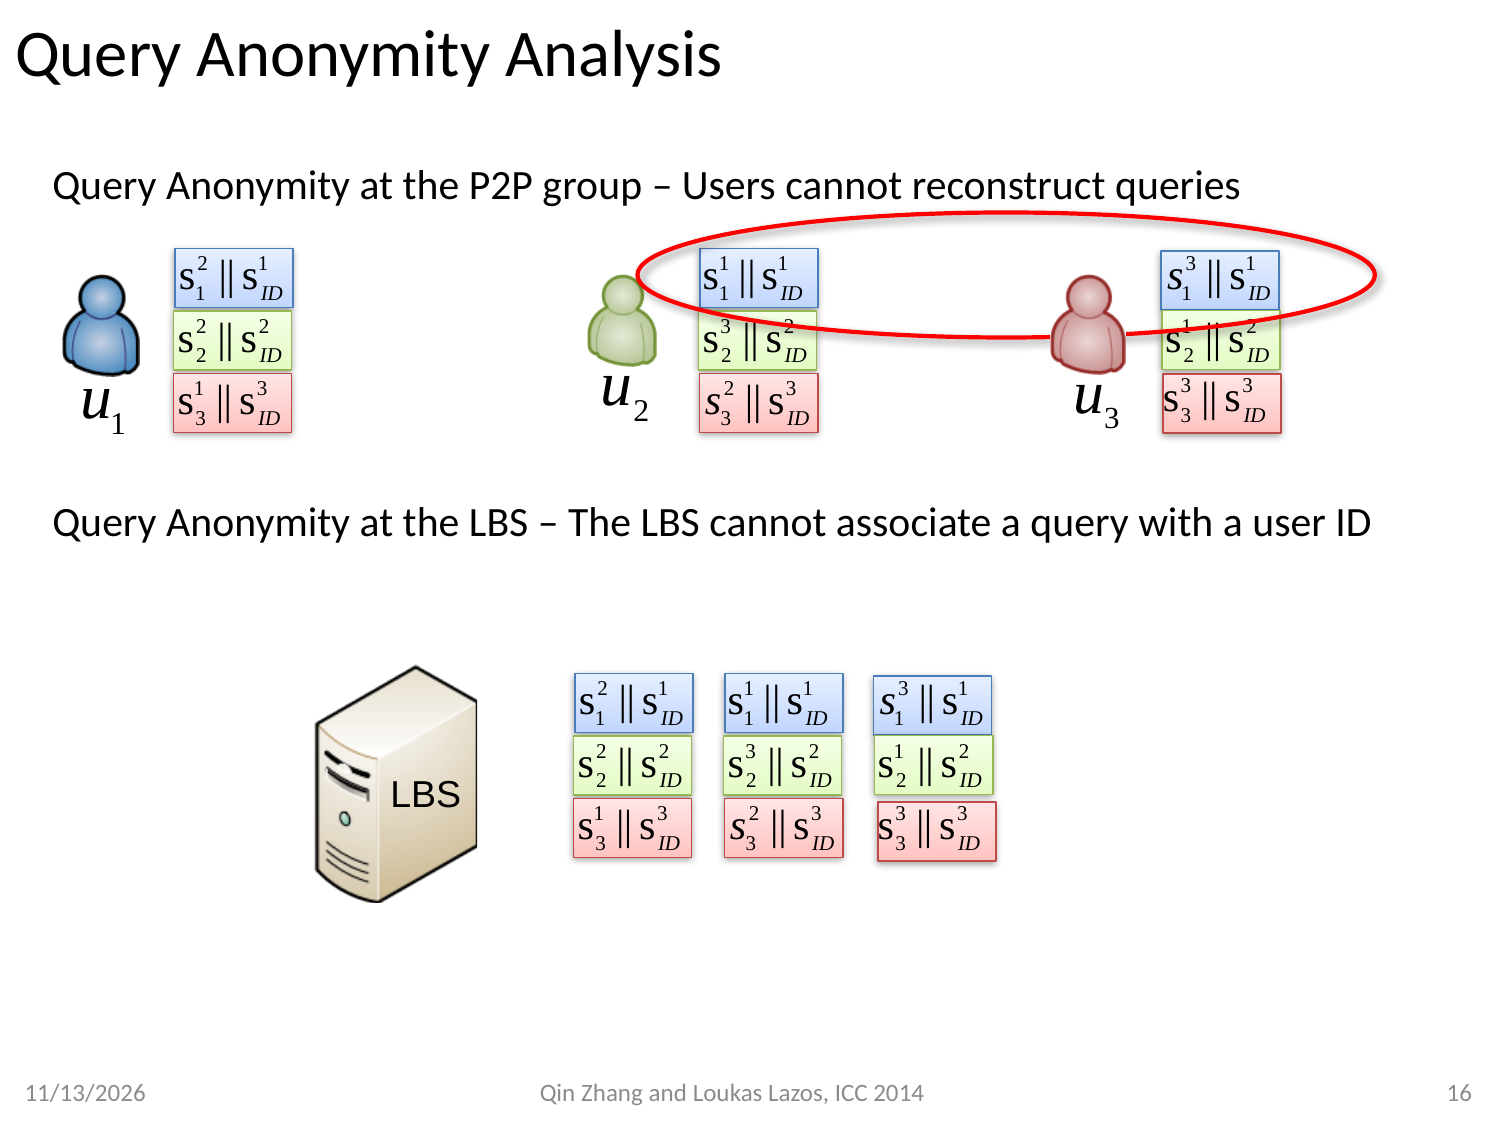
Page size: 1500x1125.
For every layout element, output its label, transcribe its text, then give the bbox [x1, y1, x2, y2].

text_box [1162, 312, 1276, 370]
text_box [1162, 249, 1276, 307]
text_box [699, 312, 813, 370]
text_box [1159, 371, 1271, 429]
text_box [574, 737, 688, 794]
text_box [174, 374, 286, 432]
title Query Anonymity Analysis [0, 0, 1500, 101]
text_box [874, 799, 986, 857]
text_box Query Anonymity at the LBS – The LBS cannot associate a query with a user ID [37, 487, 1450, 553]
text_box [724, 737, 838, 794]
picture [1049, 274, 1126, 375]
text_box [990, 735, 994, 795]
text_box Query Anonymity at the P2P group – Users cannot reconstruct queries [37, 149, 1387, 215]
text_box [724, 674, 834, 732]
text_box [574, 799, 686, 857]
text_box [76, 385, 130, 444]
picture [62, 274, 140, 377]
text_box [699, 249, 808, 307]
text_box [1068, 382, 1125, 438]
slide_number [9, 1061, 360, 1122]
text_box [830, 673, 844, 733]
text_box [1272, 373, 1282, 434]
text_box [874, 674, 988, 732]
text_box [575, 674, 689, 732]
picture [587, 274, 658, 367]
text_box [874, 737, 988, 794]
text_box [699, 374, 816, 432]
text_box [988, 801, 997, 862]
picture [312, 662, 478, 903]
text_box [174, 312, 288, 370]
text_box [724, 799, 841, 857]
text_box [595, 374, 657, 431]
text_box [837, 735, 842, 795]
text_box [176, 249, 289, 307]
text_box [635, 210, 1377, 340]
slide_number 16 [1137, 1061, 1488, 1122]
footer Qin Zhang and Loukas Lazos, ICC 2014 [495, 1061, 970, 1122]
